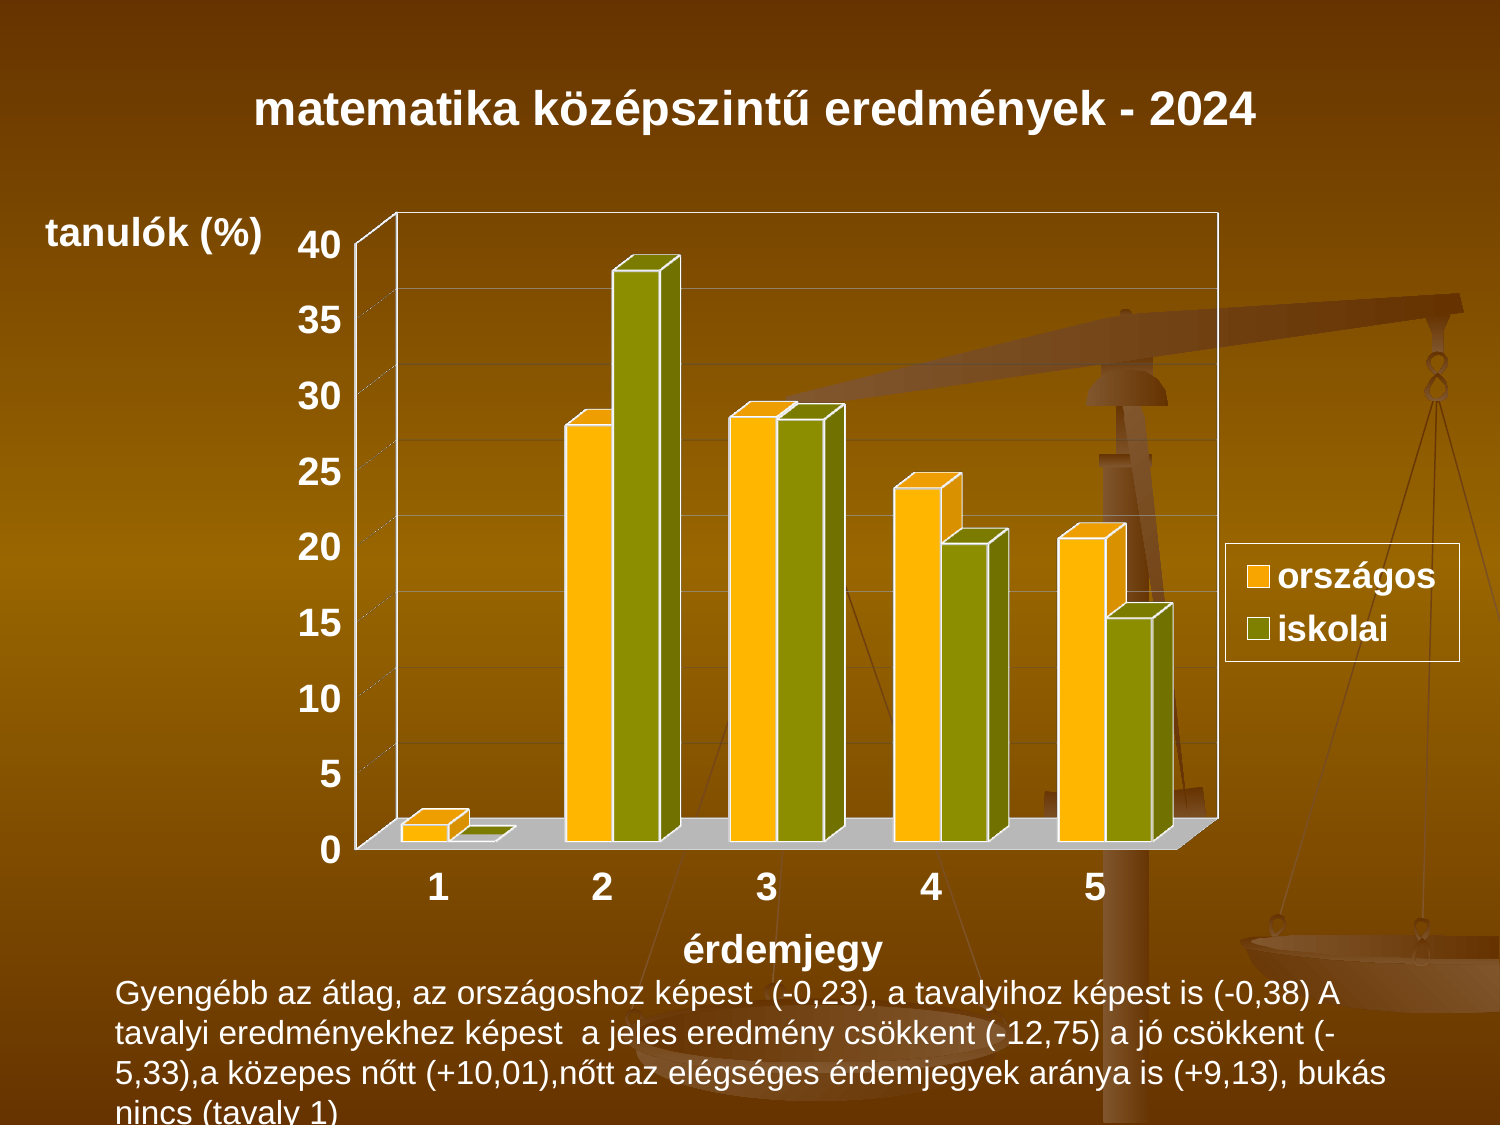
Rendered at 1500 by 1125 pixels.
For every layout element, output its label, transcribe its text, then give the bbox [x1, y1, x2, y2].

chart [37, 47, 1463, 1027]
text_box Gyengébb az átlag, az országoshoz képest (-0,23), a tavalyihoz képest is (-0,38) A tavalyi eredményekhez képest a jeles eredmény csökkent (-12,75) a jó csökkent (-5,33),a közepes nőtt (+10,01),nőtt az elégséges érdemjegyek aránya is (+9,13), bukás nincs (tavaly 1) [100, 1034, 1436, 1125]
